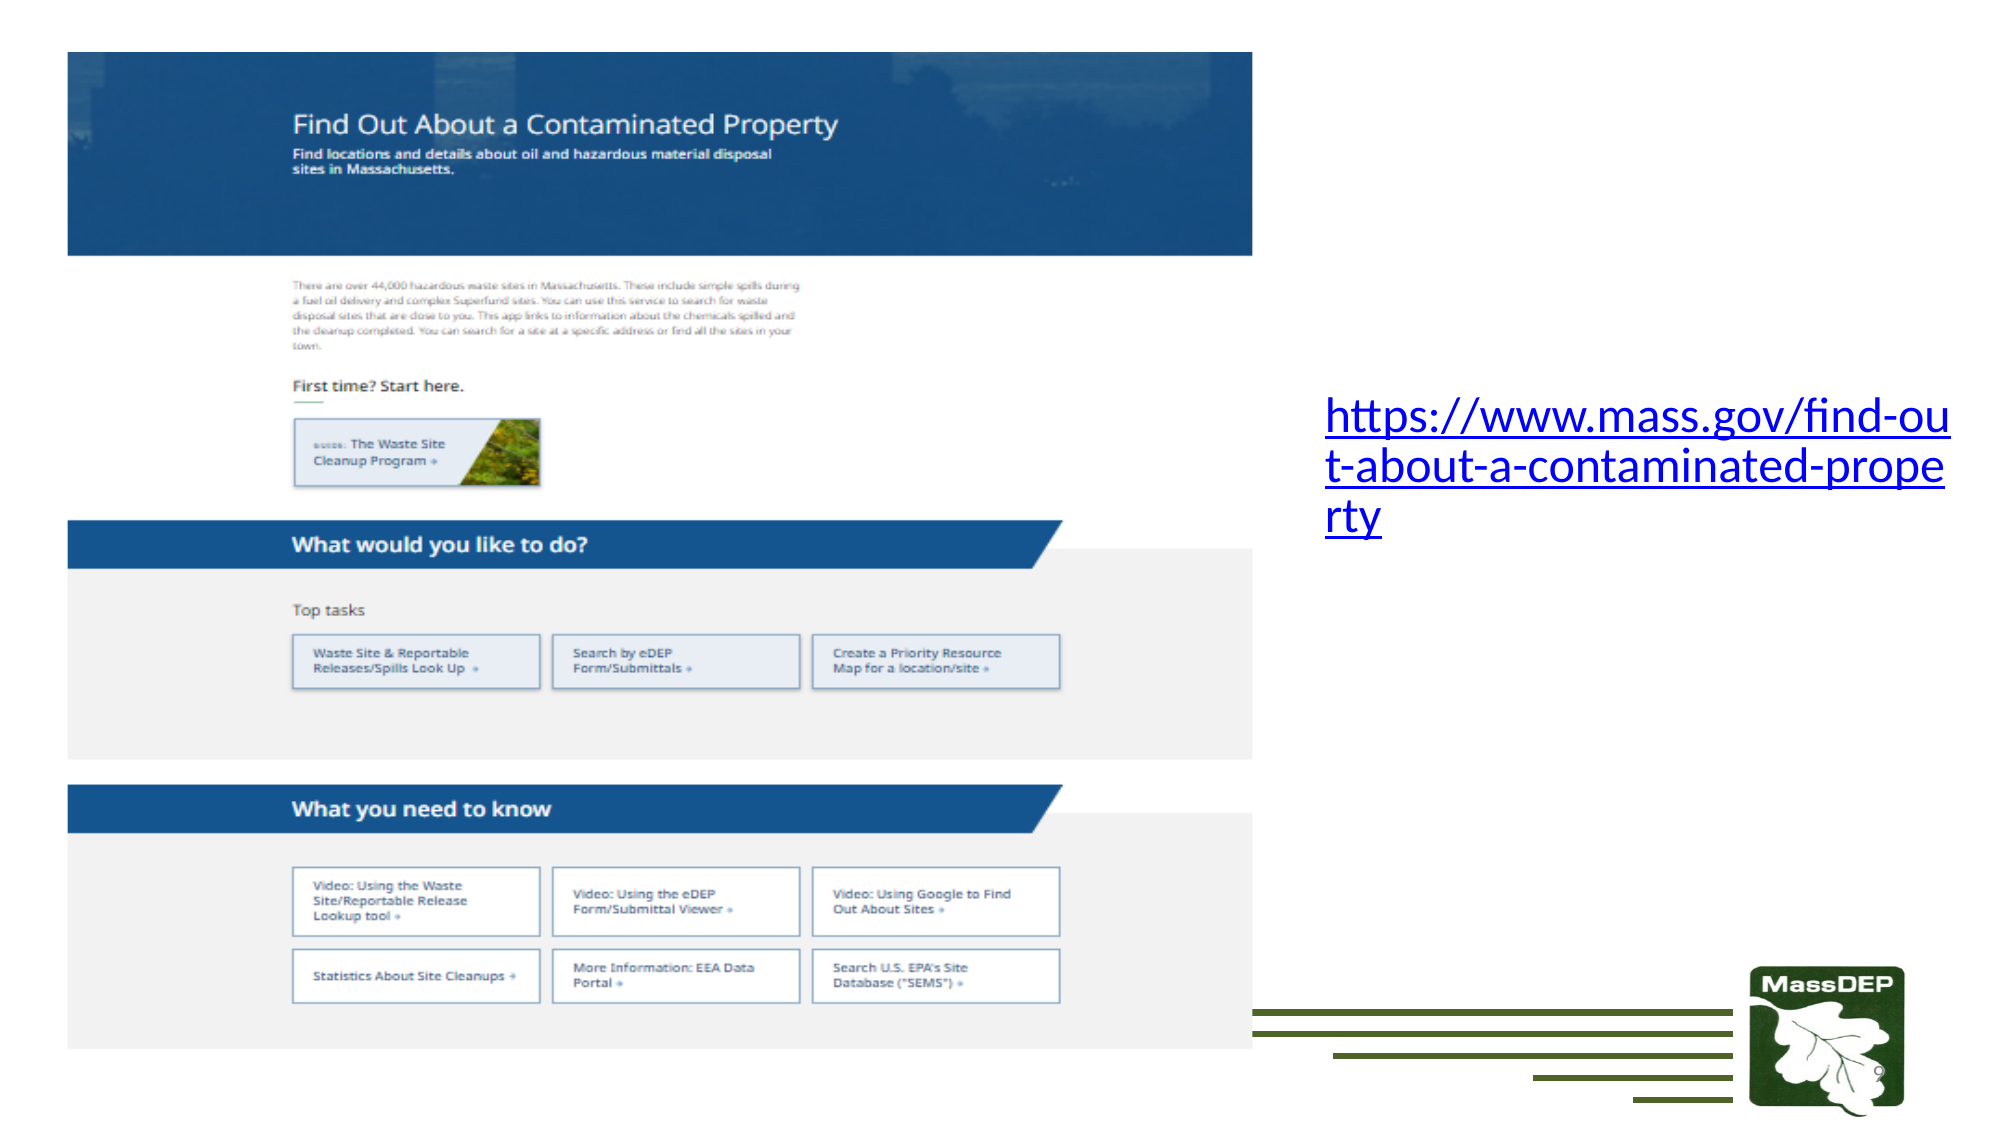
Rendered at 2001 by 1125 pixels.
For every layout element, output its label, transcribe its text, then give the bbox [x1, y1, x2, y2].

picture [1749, 966, 1914, 1117]
slide_number 9 [1433, 1042, 1900, 1103]
text_box https://www.mass.gov/find-out-about-a-contaminated-property [1310, 375, 1977, 450]
picture [67, 52, 1253, 1053]
